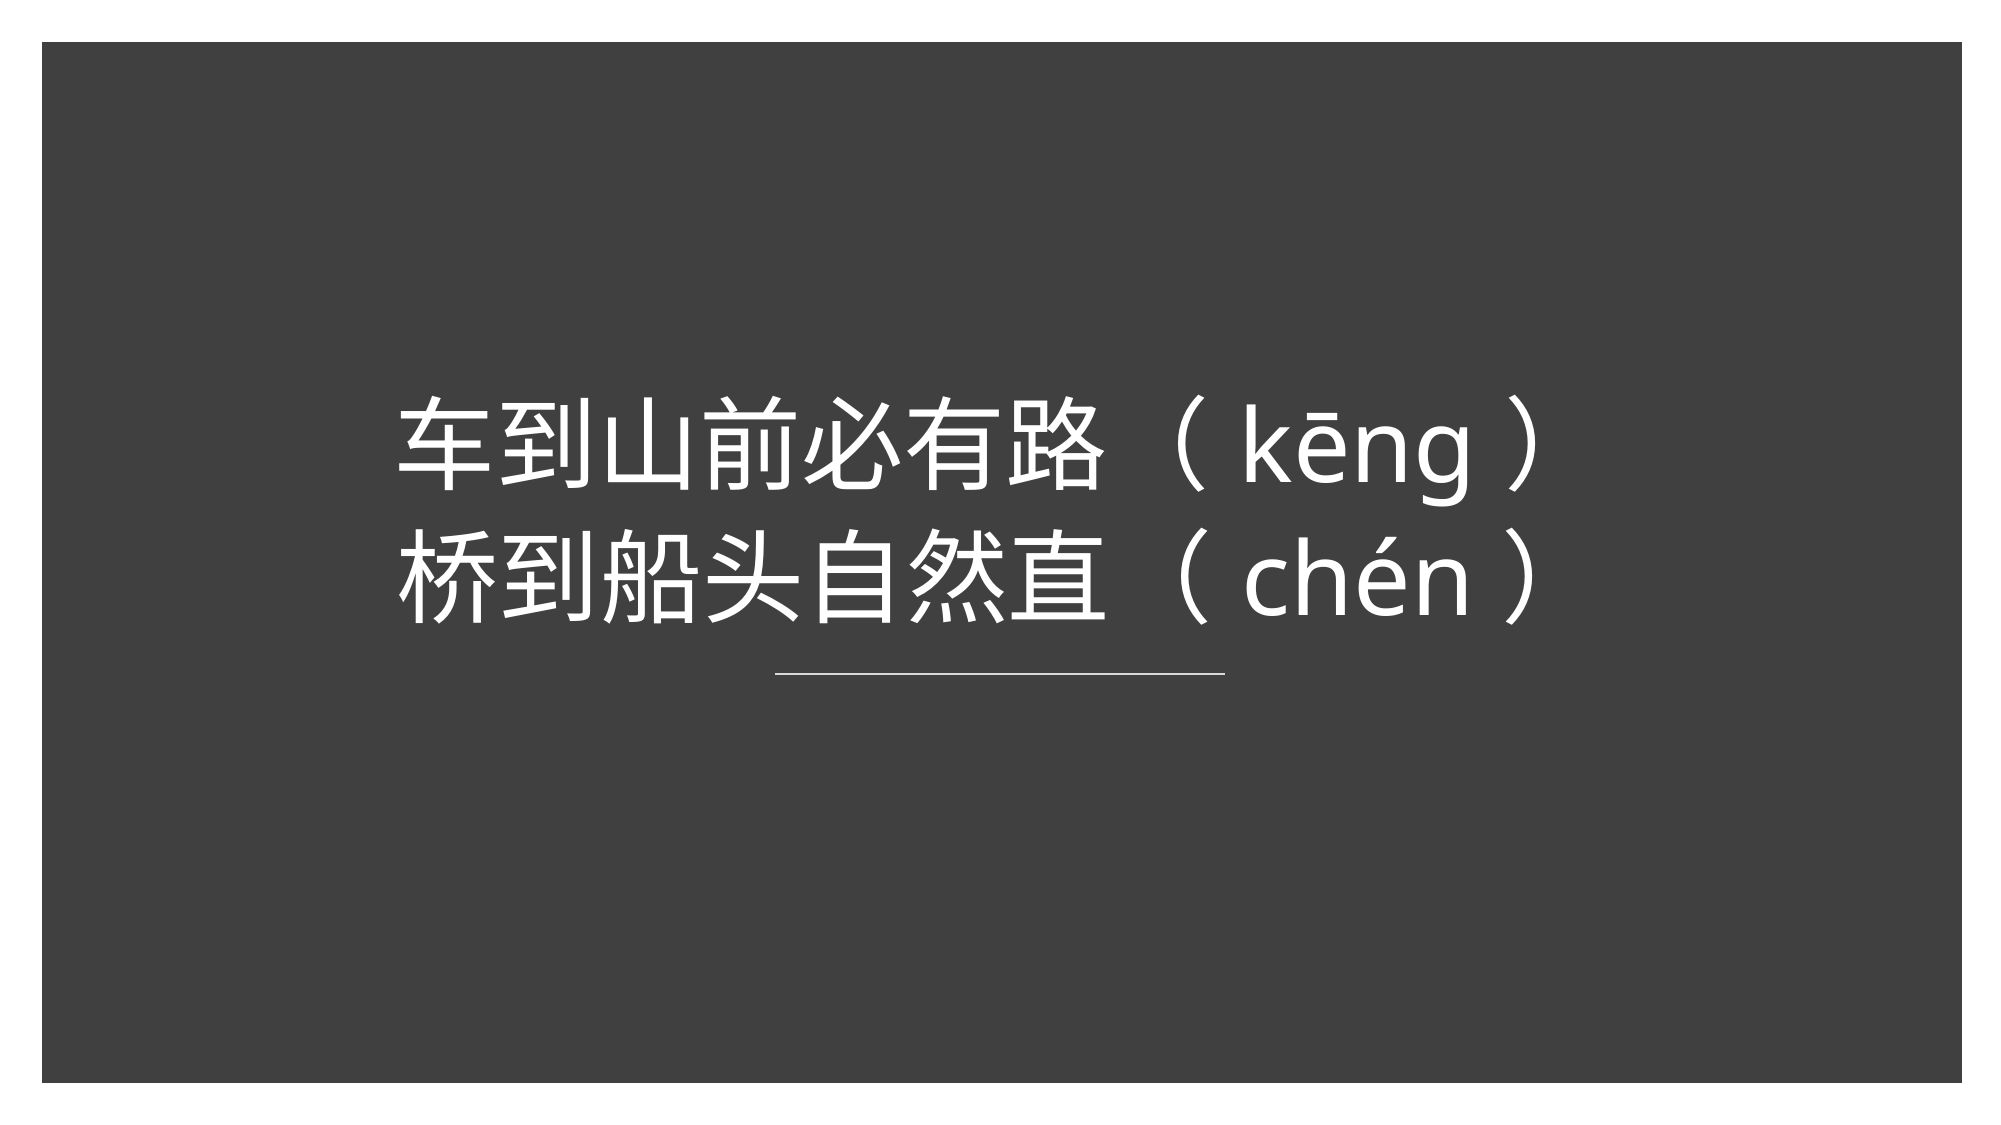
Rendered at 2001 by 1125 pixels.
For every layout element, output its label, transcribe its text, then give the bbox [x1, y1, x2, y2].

text_box [0, 0, 2000, 1125]
text_box [52, 52, 1952, 1073]
title 车到山前必有路（kēng） 桥到船头自然直（chén） [249, 184, 1750, 650]
